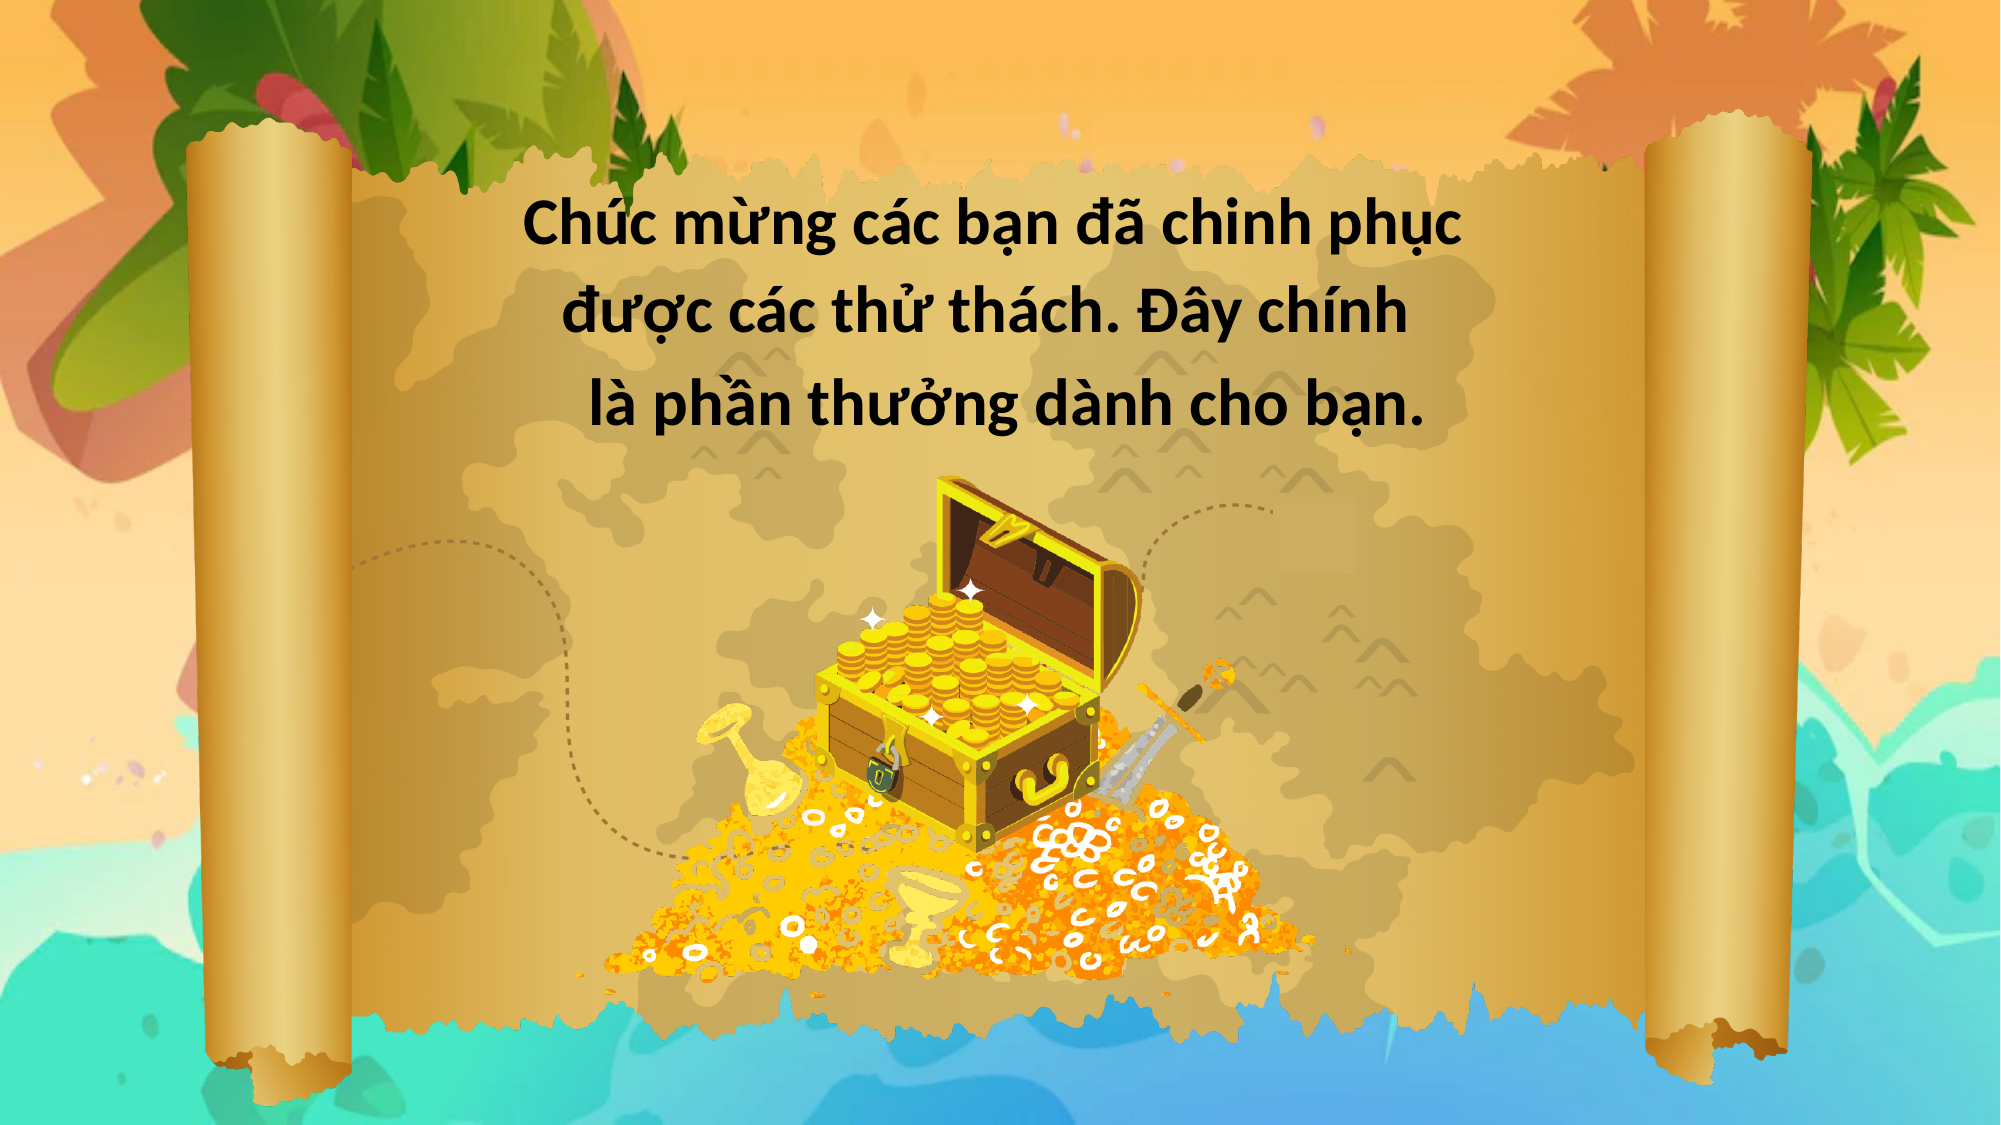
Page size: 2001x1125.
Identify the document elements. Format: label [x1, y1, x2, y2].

text_box [105, 81, 1882, 1125]
picture [562, 453, 1357, 1005]
picture [0, 0, 2001, 1125]
